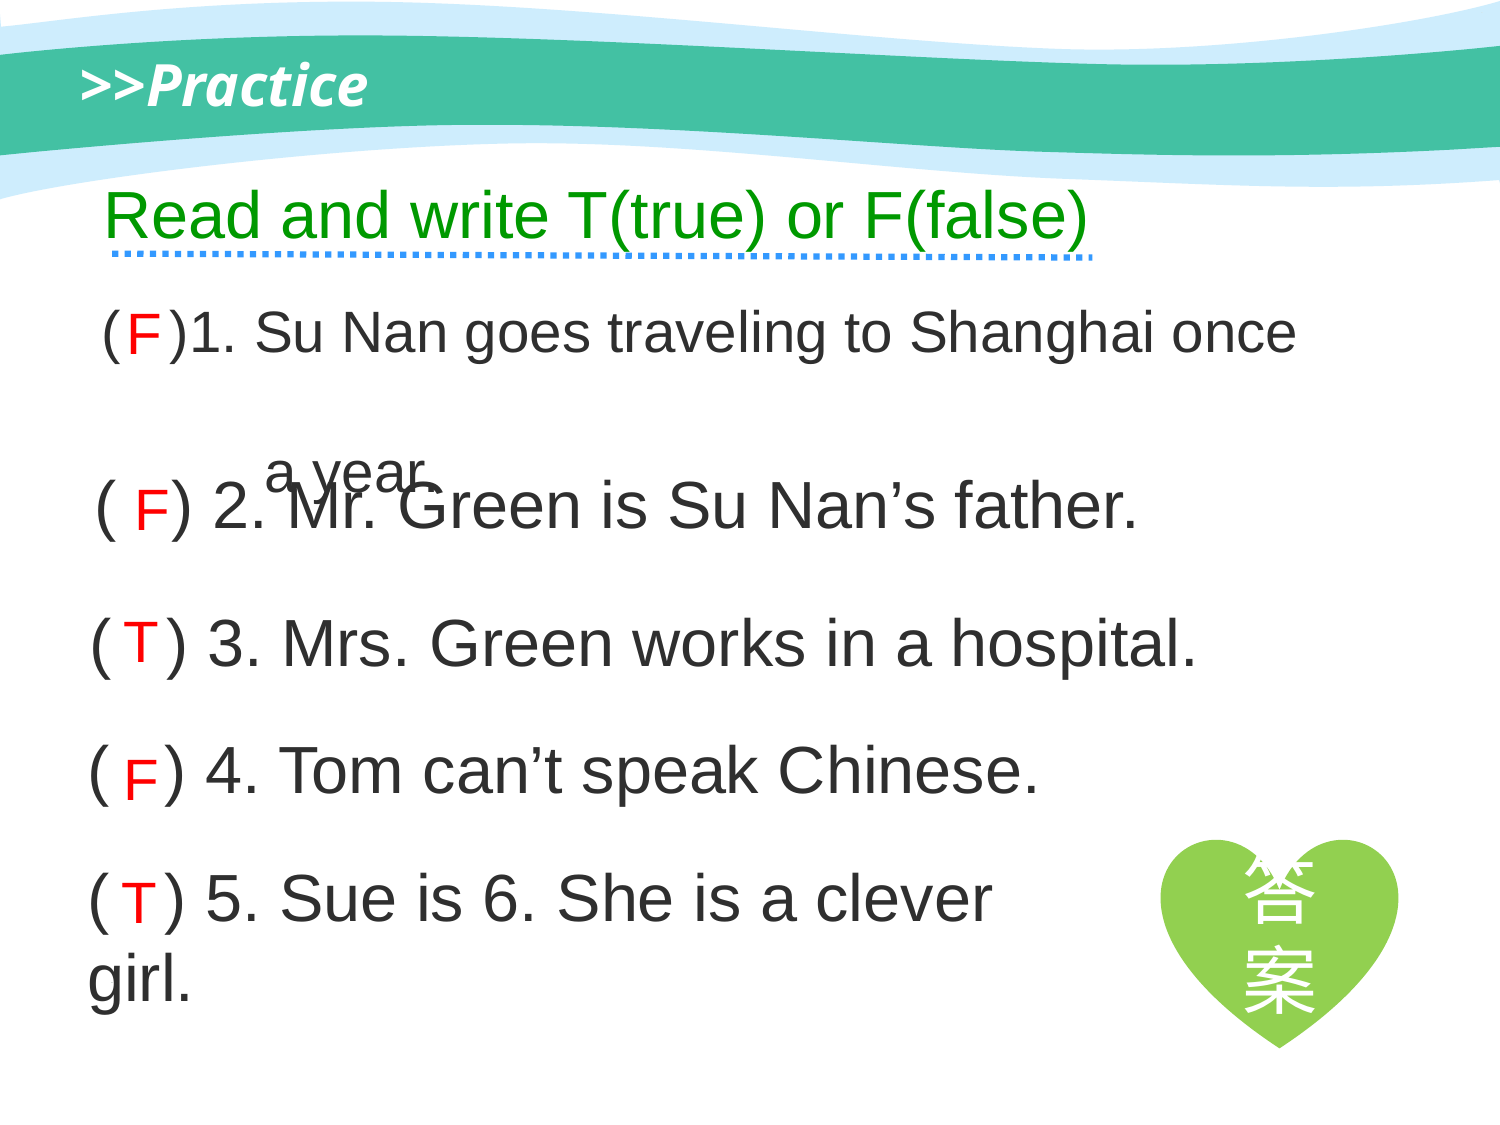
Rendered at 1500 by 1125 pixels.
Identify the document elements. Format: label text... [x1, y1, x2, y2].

text_box ( ) 3. Mrs. Green works in a hospital. [74, 592, 1317, 687]
text_box >>Practice [64, 49, 668, 164]
text_box T [106, 857, 185, 943]
text_box ( )1. Su Nan goes traveling to Shanghai once a year. [86, 286, 1330, 512]
text_box ( ) 4. Tom can’t speak Chinese. [72, 719, 1097, 815]
text_box F [119, 464, 199, 550]
text_box T [109, 597, 188, 682]
text_box F [109, 734, 188, 820]
text_box 答案 [1159, 838, 1400, 1050]
text_box Read and write T(true) or F(false) [88, 163, 1187, 250]
text_box ( ) 2. Mr. Green is Su Nan’s father. [199, 512, 1237, 550]
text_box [112, 253, 1093, 258]
text_box F [112, 289, 191, 374]
text_box ( ) 2. Mr. Green is Su Nan’s father. [79, 454, 119, 550]
text_box ( ) 5. Sue is 6. She is a clever girl. [72, 847, 1128, 1022]
